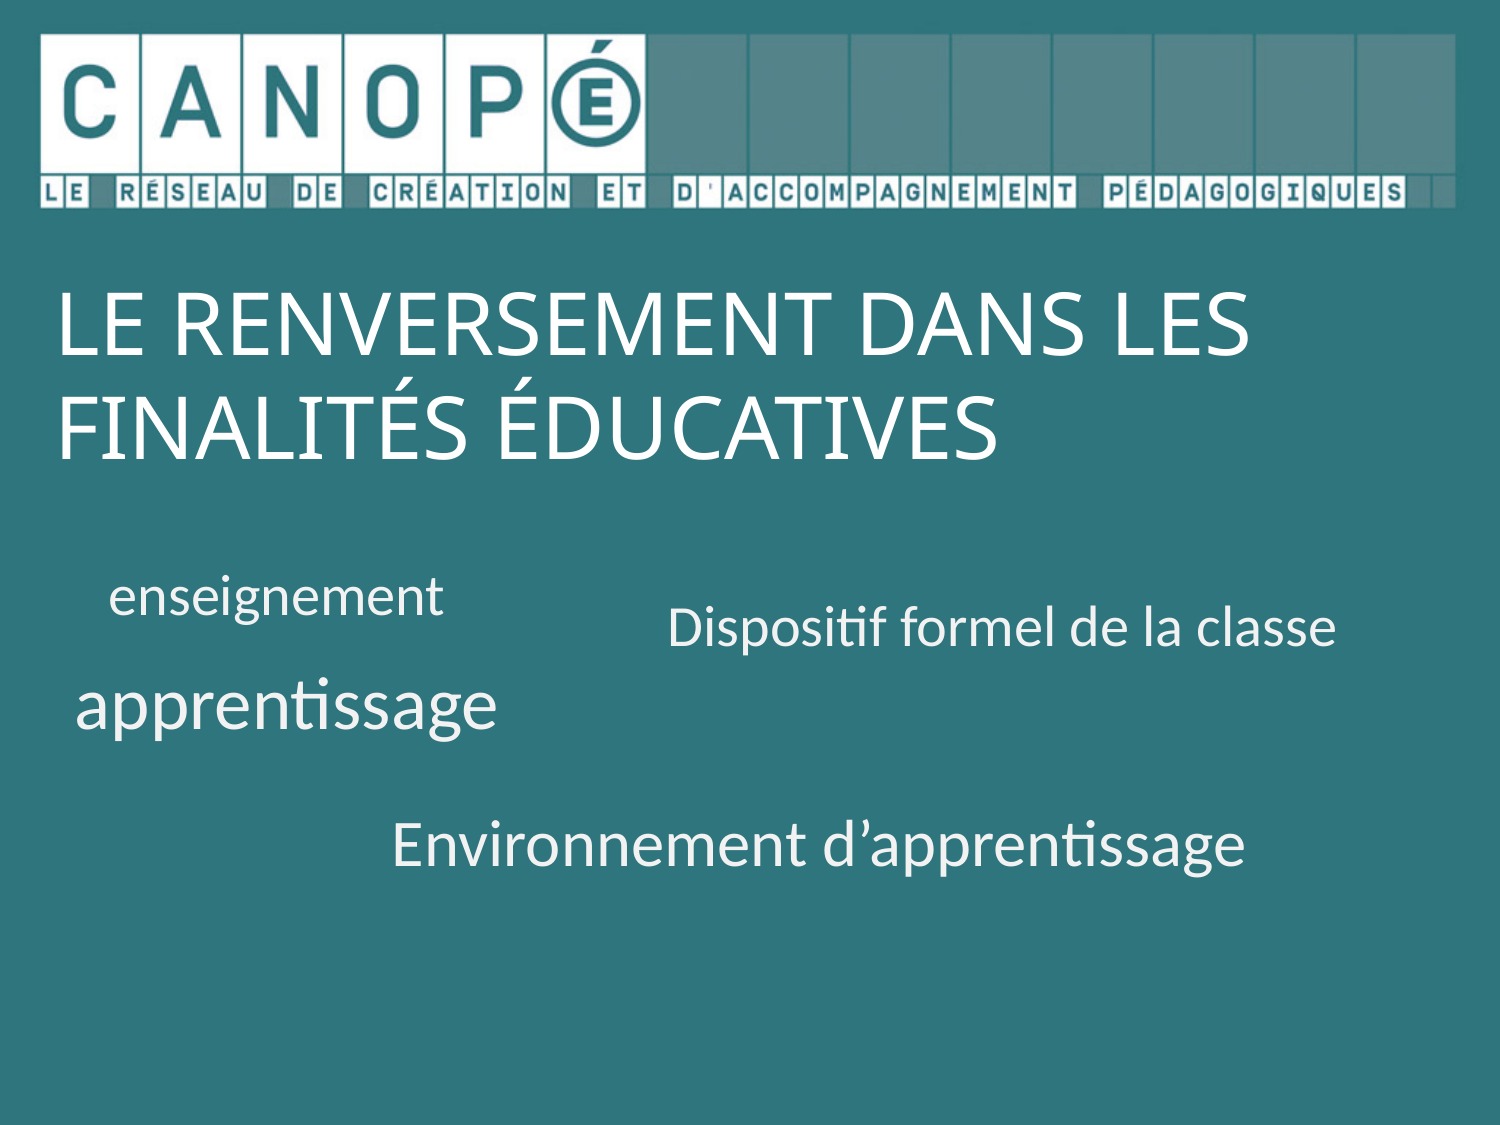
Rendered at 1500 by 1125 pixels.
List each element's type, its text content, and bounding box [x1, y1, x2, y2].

text_box Dispositif formel de la classe [652, 580, 1394, 665]
text_box Environnement d’apprentissage [377, 792, 1394, 888]
title Le renversement dans les finalités éducatives [39, 260, 1455, 485]
text_box enseignement [93, 549, 534, 635]
text_box apprentissage [51, 646, 632, 752]
picture [0, 0, 1500, 1125]
